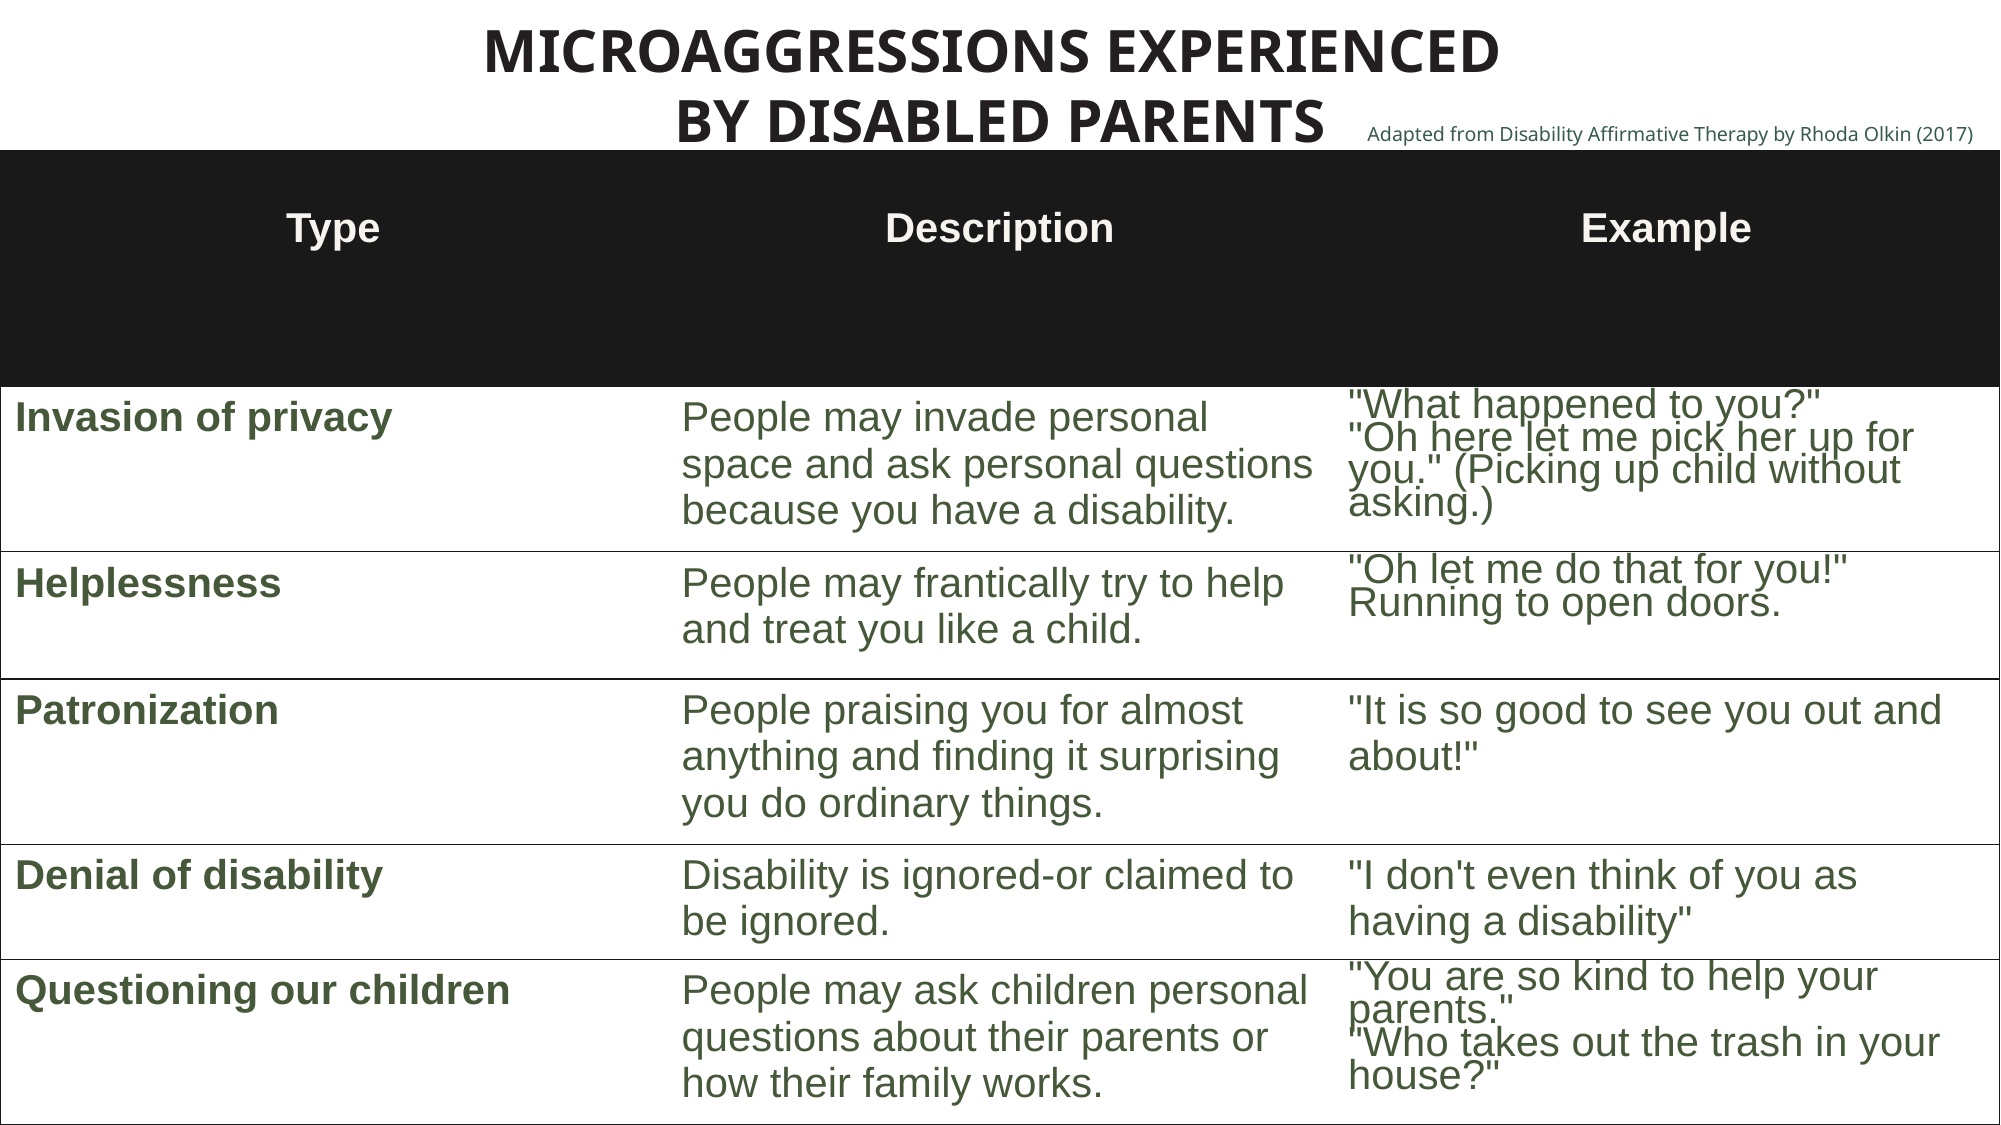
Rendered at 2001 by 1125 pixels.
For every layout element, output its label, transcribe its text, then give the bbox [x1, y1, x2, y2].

table_cell People may ask children personal questions about their parents or how their family works. [667, 960, 1333, 1124]
table_cell "It is so good to see you out and about!" [1333, 680, 1999, 844]
table_cell "You are so kind to help your parents." "Who takes out the trash in your house?" [1333, 960, 1999, 1124]
table_cell People praising you for almost anything and finding it surprising you do ordinary things. [667, 680, 1333, 844]
table_cell "Oh let me do that for you!" Running to open doors. [1333, 552, 1999, 678]
table_cell Helplessness [1, 552, 667, 678]
table_cell "I don't even think of you as having a disability" [1333, 845, 1999, 959]
table_cell People may frantically try to help and treat you like a child. [667, 552, 1333, 678]
title MICROAGGRESSIONS EXPERIENCED BY DISABLED PARENTS [309, 13, 1691, 150]
table_cell Denial of disability [1, 845, 667, 959]
table_header Example [1333, 151, 1999, 386]
text_box Adapted from Disability Affirmative Therapy by Rhoda Olkin (2017) [1357, 117, 1984, 146]
table_cell Questioning our children [1, 960, 667, 1124]
table_header Description [667, 151, 1333, 386]
table_header Type [1, 151, 667, 386]
table_cell "What happened to you?" "Oh here let me pick her up for you." (Picking up child without asking.) [1333, 387, 1999, 551]
table_cell Invasion of privacy [1, 387, 667, 551]
table_cell Disability is ignored-or claimed to be ignored. [667, 845, 1333, 959]
table_cell People may invade personal space and ask personal questions because you have a disability. [667, 387, 1333, 551]
table_cell Patronization [1, 680, 667, 844]
